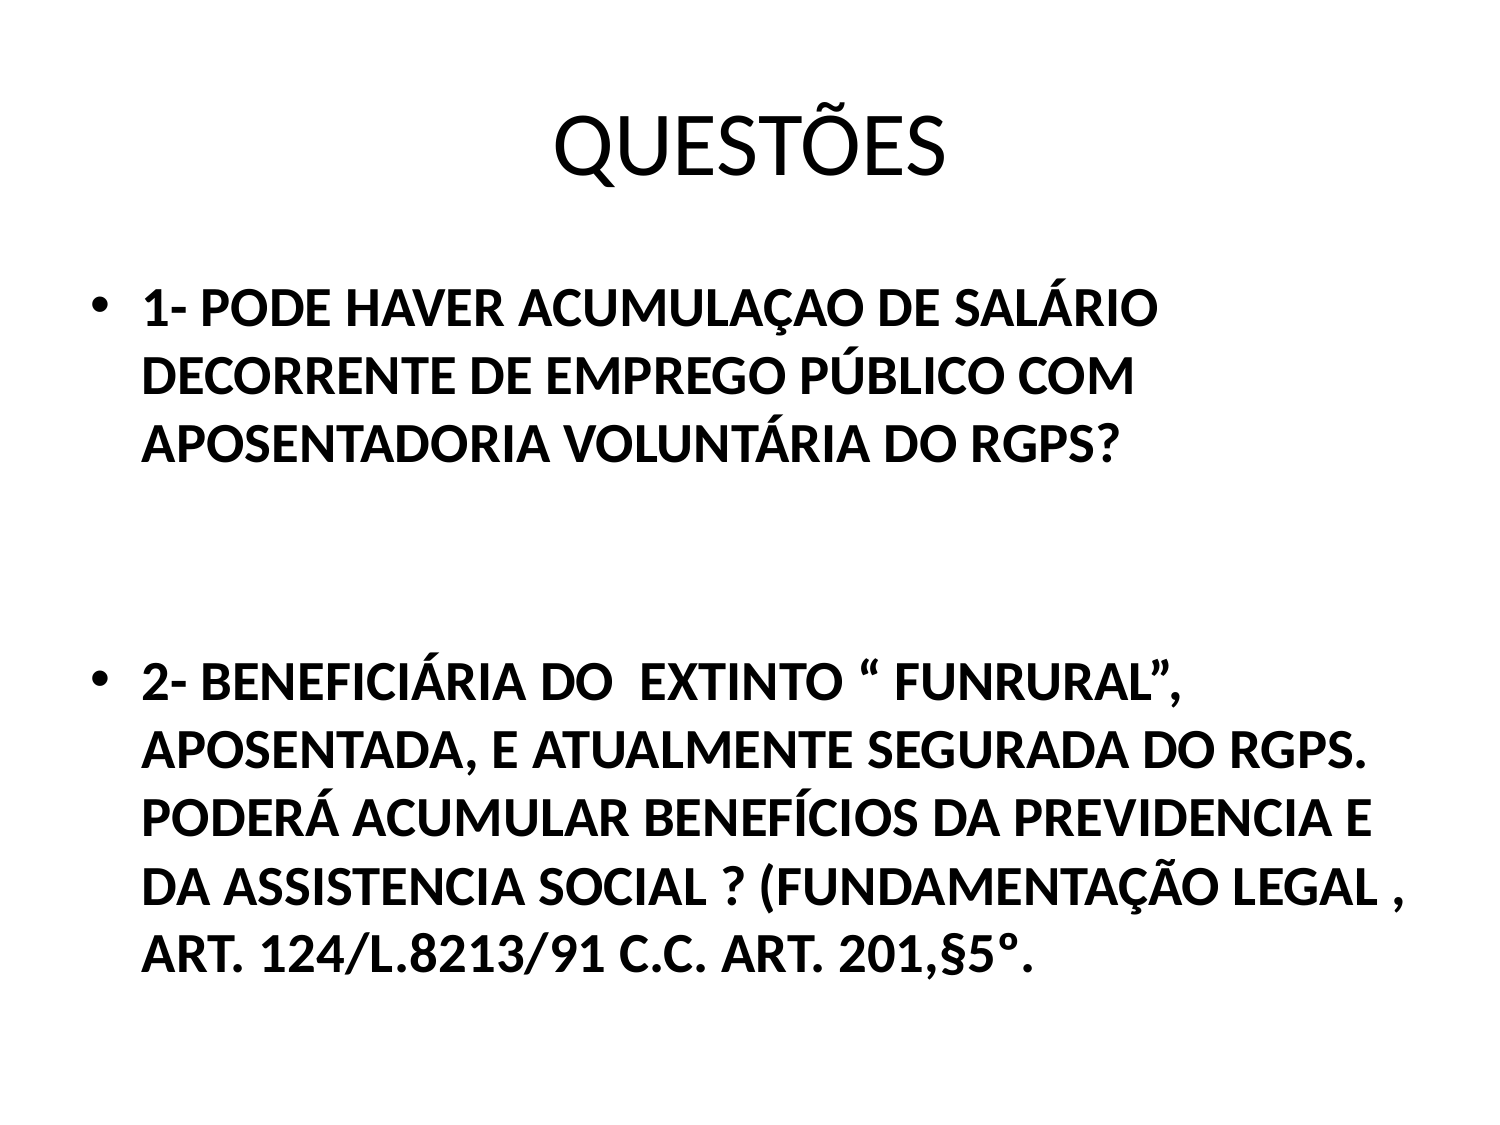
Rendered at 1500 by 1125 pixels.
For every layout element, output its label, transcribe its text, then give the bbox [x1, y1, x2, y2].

title QUESTÕES [75, 45, 1425, 233]
list 1- PODE HAVER ACUMULAÇAO DE SALÁRIO DECORRENTE DE EMPREGO PÚBLICO COM APOSENTADORIA VOLUNTÁRIA DO RGPS? 2- BENEFICIÁRIA DO EXTINTO “ FUNRURAL”, APOSENTADA, E ATUALMENTE SEGURADA DO RGPS. PODERÁ ACUMULAR BENEFÍCIOS DA PREVIDENCIA E DA ASSISTENCIA SOCIAL ? (FUNDAMENTAÇÃO LEGAL , ART. 124/L.8213/91 C.C. ART. 201,§5º. [75, 262, 1425, 1005]
